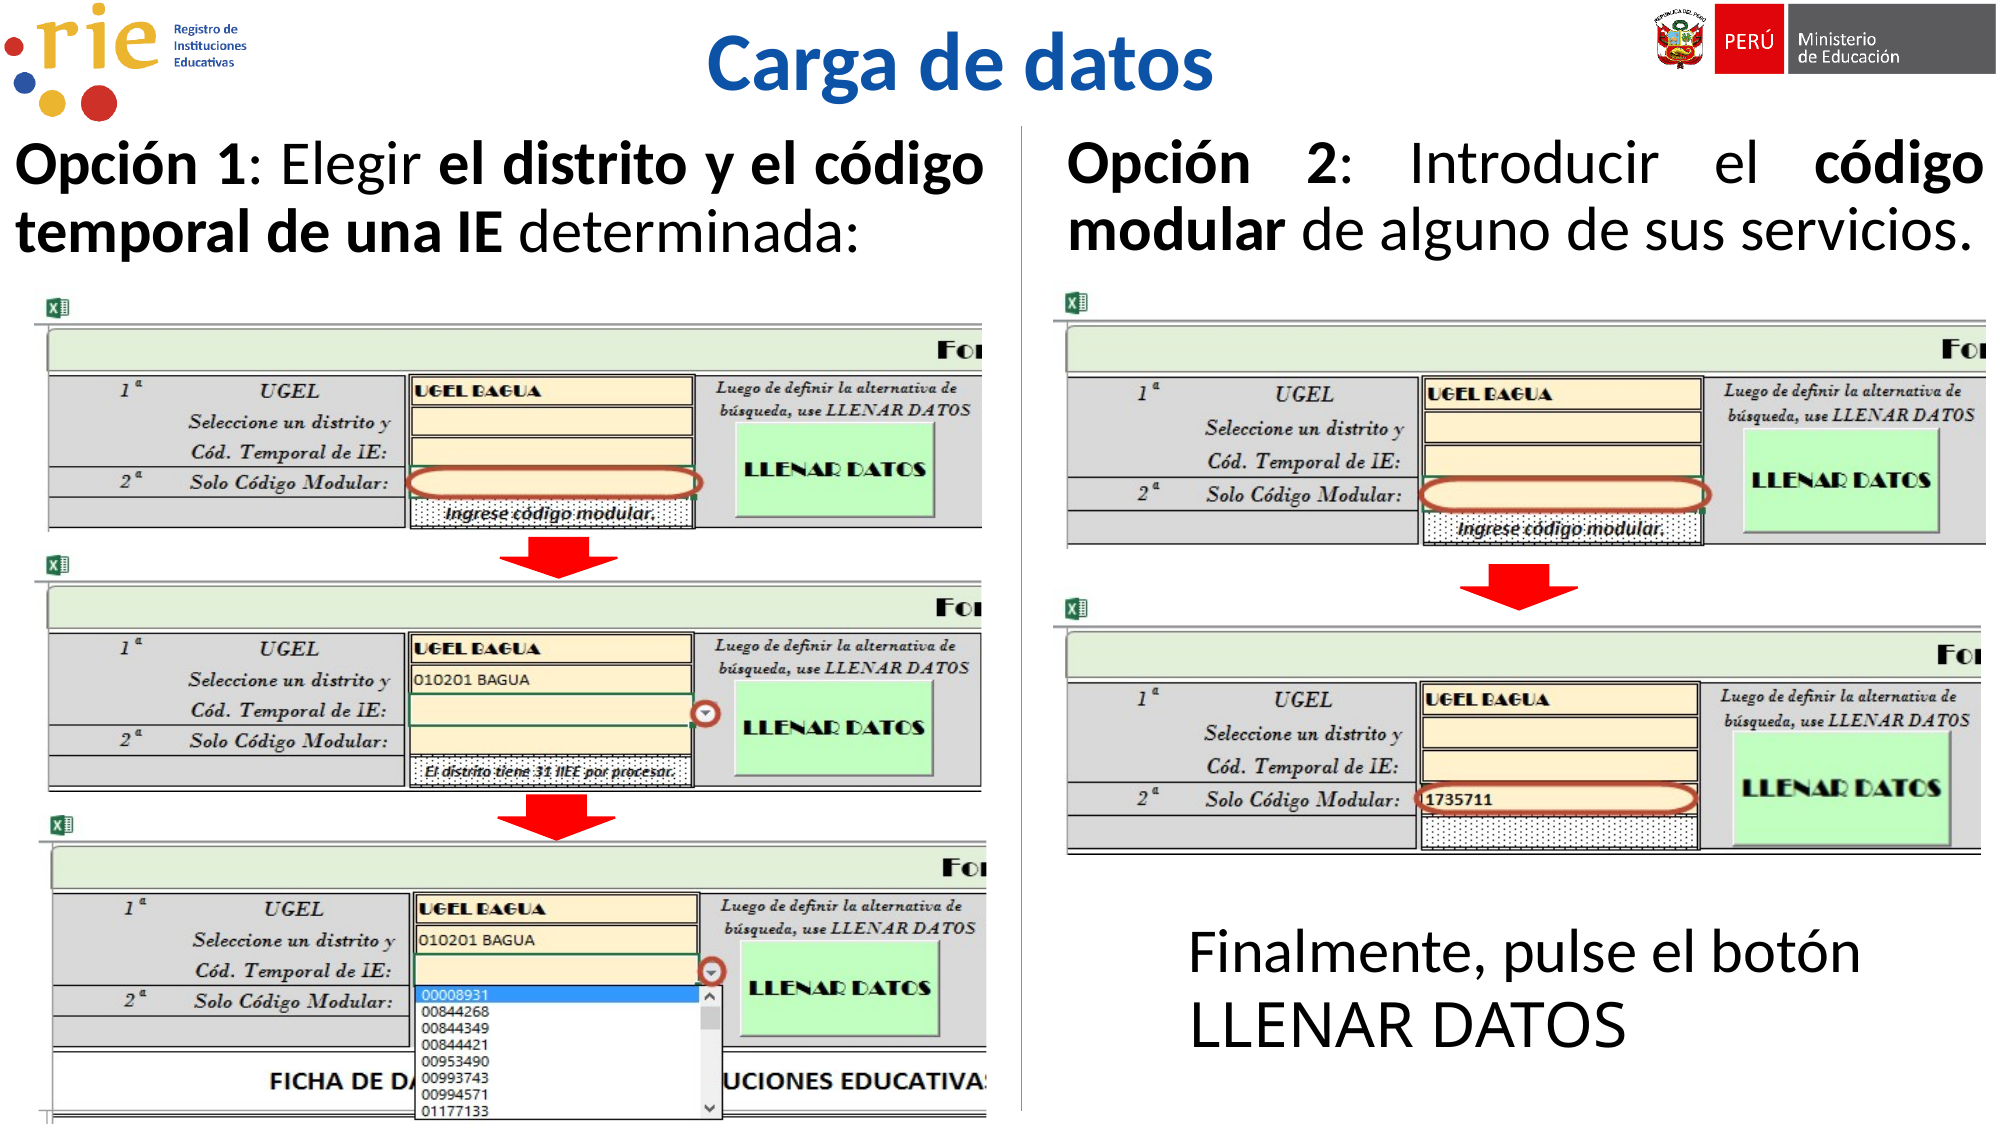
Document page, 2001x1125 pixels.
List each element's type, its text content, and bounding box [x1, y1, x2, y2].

picture [34, 549, 982, 792]
text_box [528, 536, 590, 549]
title Carga de datos [251, 0, 1677, 165]
picture [34, 288, 982, 532]
picture [1053, 587, 1981, 855]
picture [38, 815, 987, 1124]
picture [0, 0, 251, 127]
picture [1645, 0, 2000, 78]
text_box Opción 1: Elegir el distrito y el código temporal de una IE determinada: [0, 123, 1000, 278]
picture [1053, 281, 1986, 549]
text_box Opción 2: Introducir el código modular de alguno de sus servicios. [1053, 121, 2000, 298]
text_box [526, 794, 587, 815]
text_box Finalmente, pulse el botón LLENAR DATOS [1173, 902, 1945, 1068]
text_box [1460, 564, 1578, 587]
